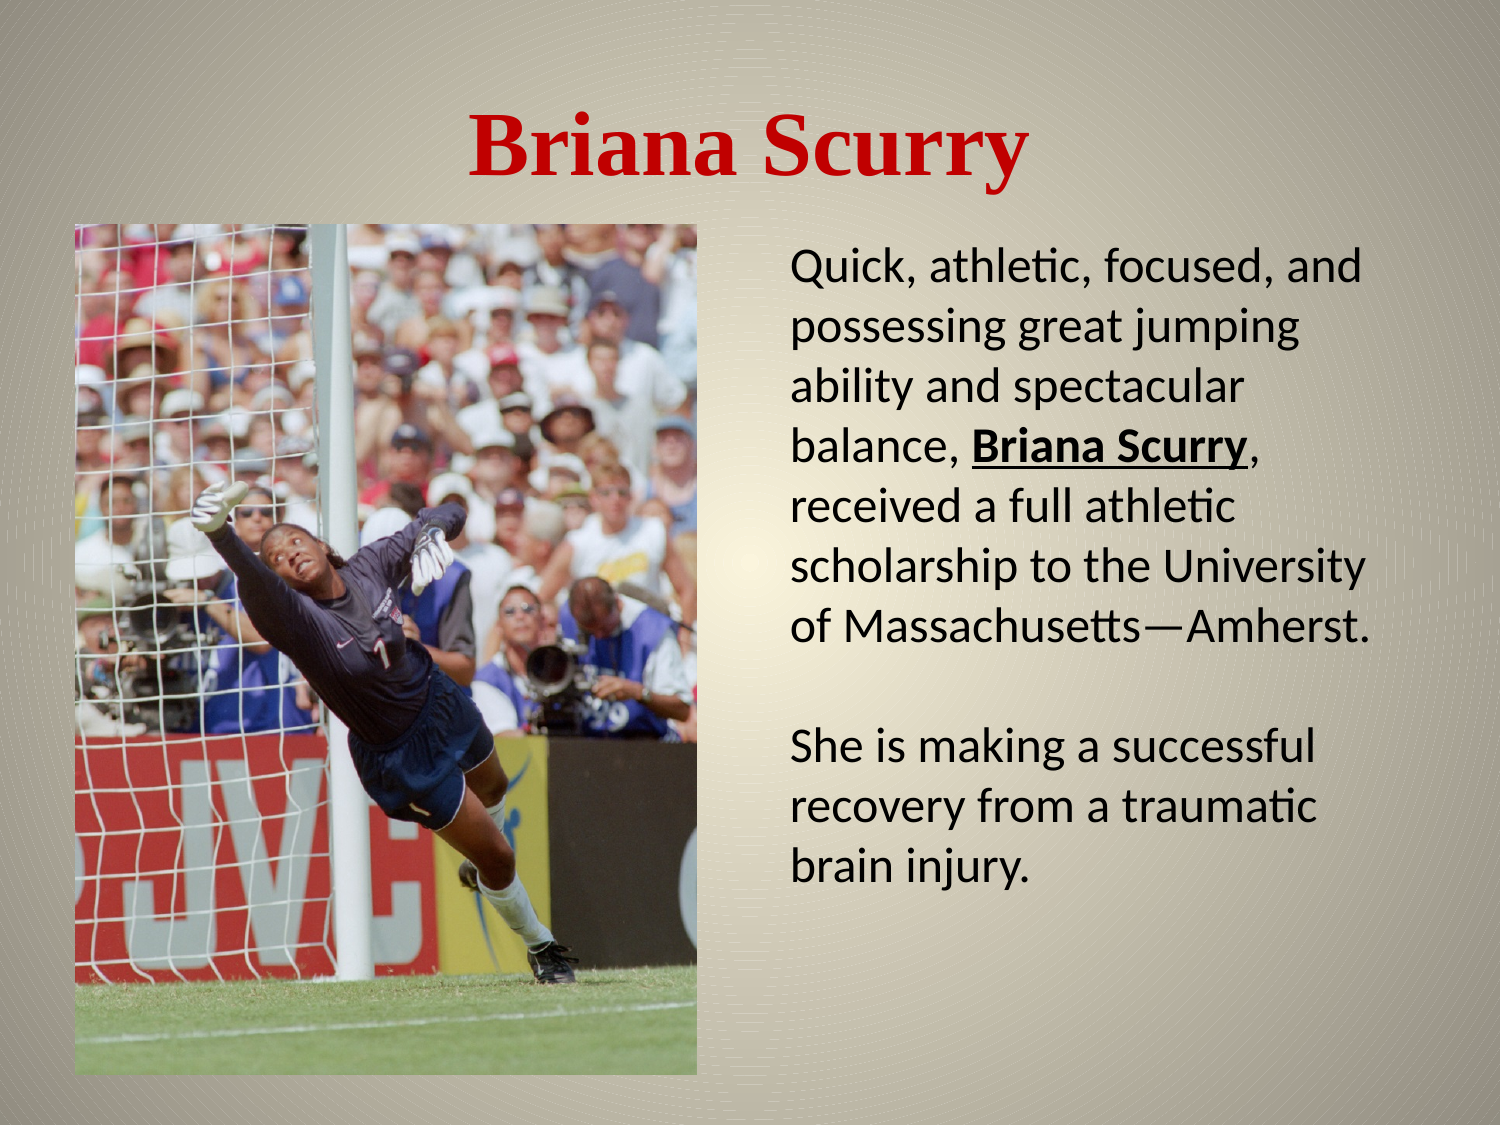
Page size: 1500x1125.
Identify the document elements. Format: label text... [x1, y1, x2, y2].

picture [74, 224, 698, 1076]
text_box Quick, athletic, focused, and possessing great jumping ability and spectacular balance, Briana Scurry, received a full athletic scholarship to the University of Massachusetts—Amherst. She is making a successful recovery from a traumatic brain injury. [774, 224, 1413, 900]
title Briana Scurry [75, 45, 1425, 233]
